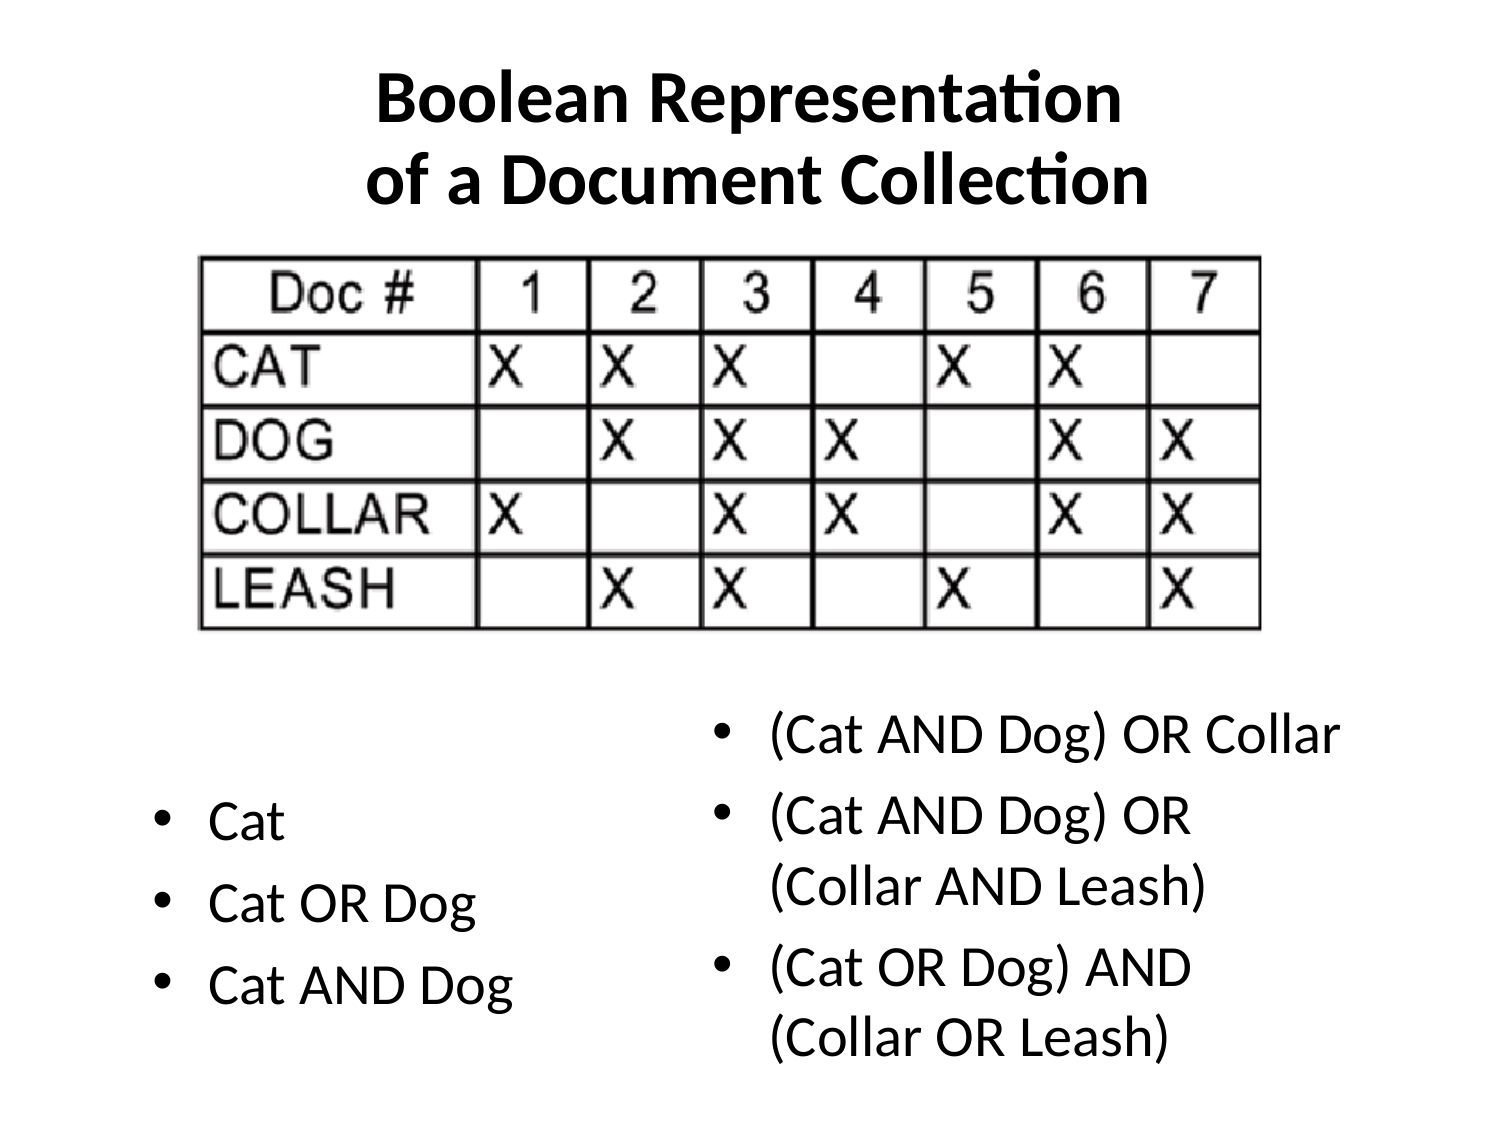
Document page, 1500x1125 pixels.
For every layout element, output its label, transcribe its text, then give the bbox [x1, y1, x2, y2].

list (Cat AND Dog) OR Collar (Cat AND Dog) OR (Collar AND Leash) (Cat OR Dog) AND (Collar OR Leash) [697, 687, 1360, 1100]
title Boolean Representation of a Document Collection [75, 45, 1425, 233]
picture [187, 241, 1274, 643]
list Cat Cat OR Dog Cat AND Dog [137, 774, 625, 1063]
